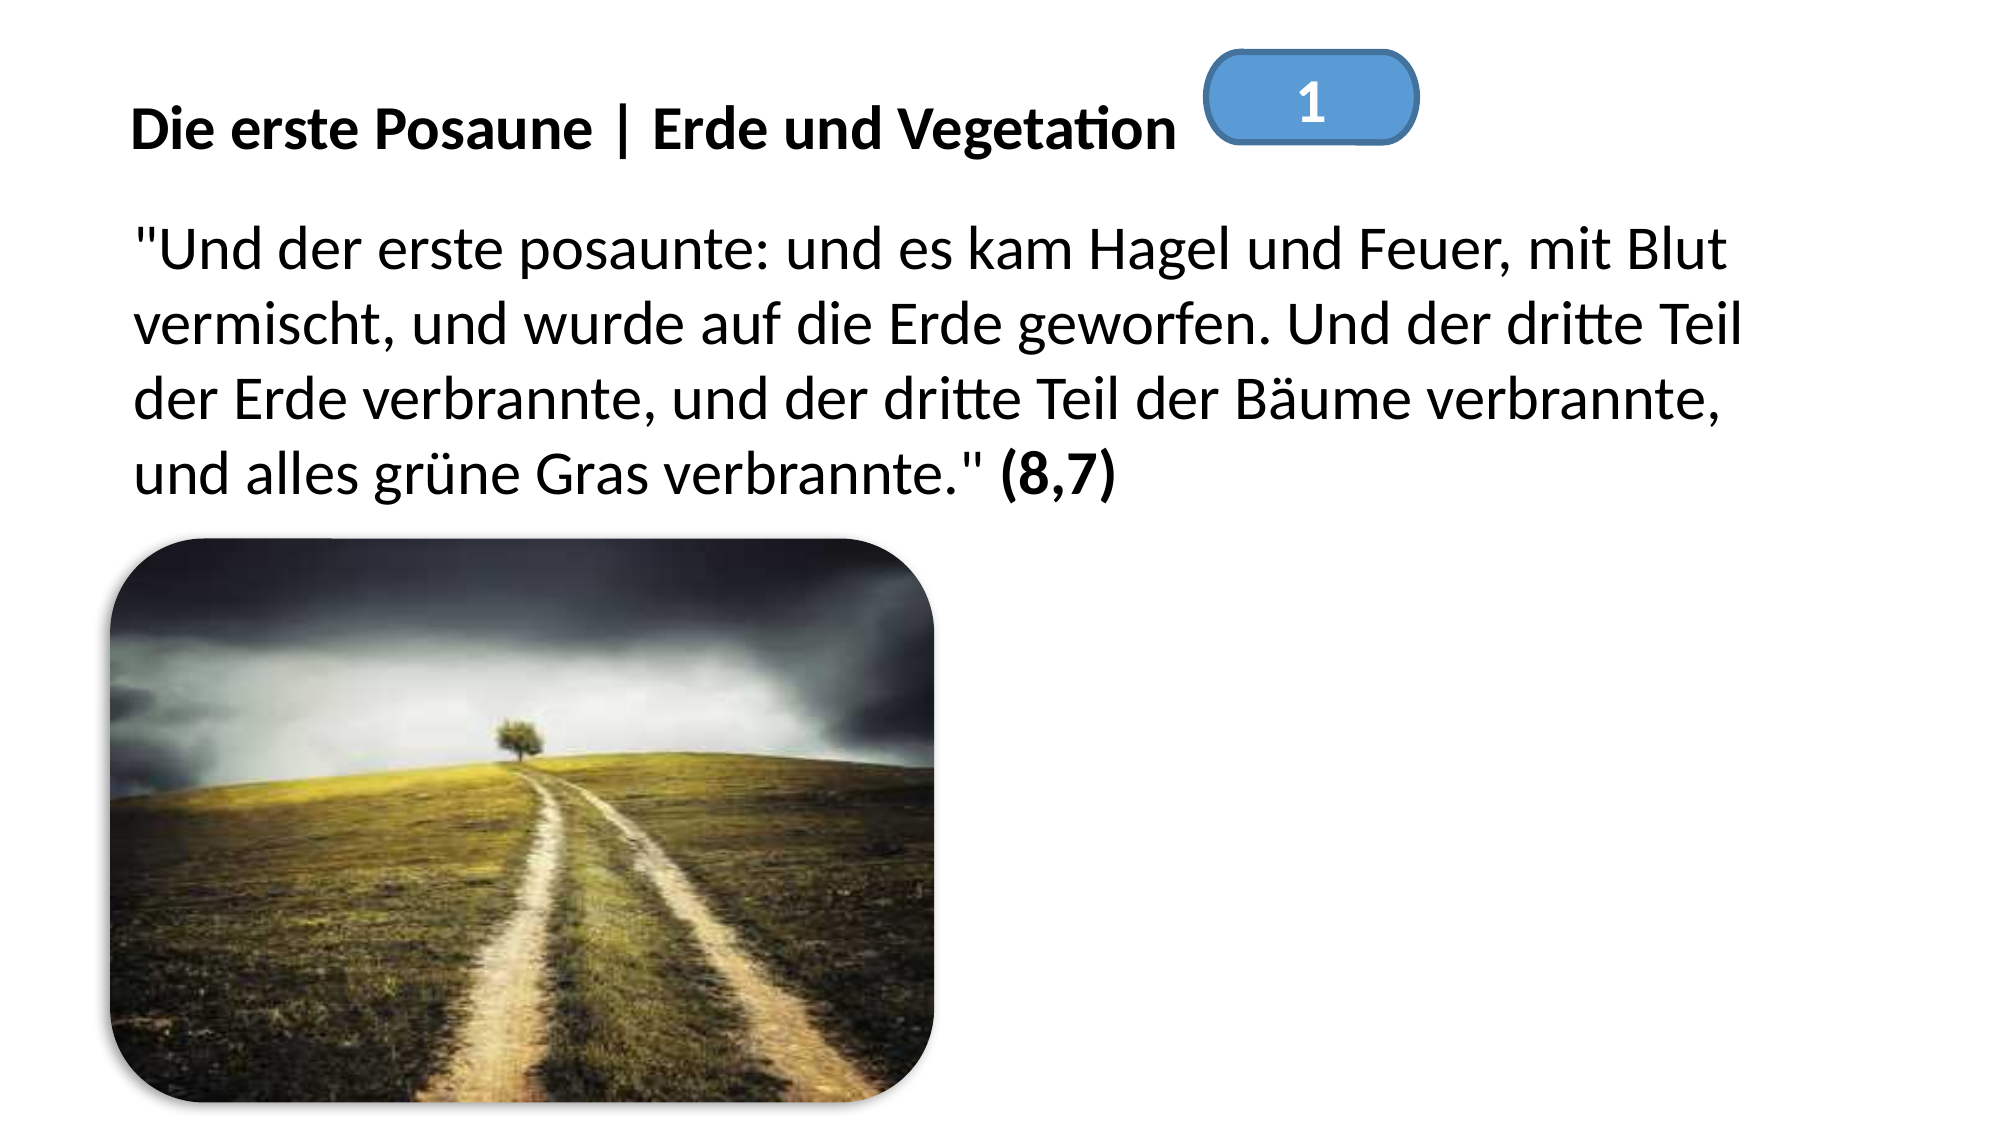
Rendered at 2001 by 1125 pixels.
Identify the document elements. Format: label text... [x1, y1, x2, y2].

text_box "Und der erste posaunte: und es kam Hagel und Feuer, mit Blut vermischt, und wurde auf die Erde geworfen. Und der dritte Teil der Erde verbrannte, und der dritte Teil der Bäume verbrannte, und alles grüne Gras verbrannte." (8,7) [118, 199, 1775, 515]
text_box Die erste Posaune | Erde und Vegetation [115, 80, 1194, 170]
picture [110, 538, 935, 1103]
text_box 1 [1204, 50, 1419, 144]
